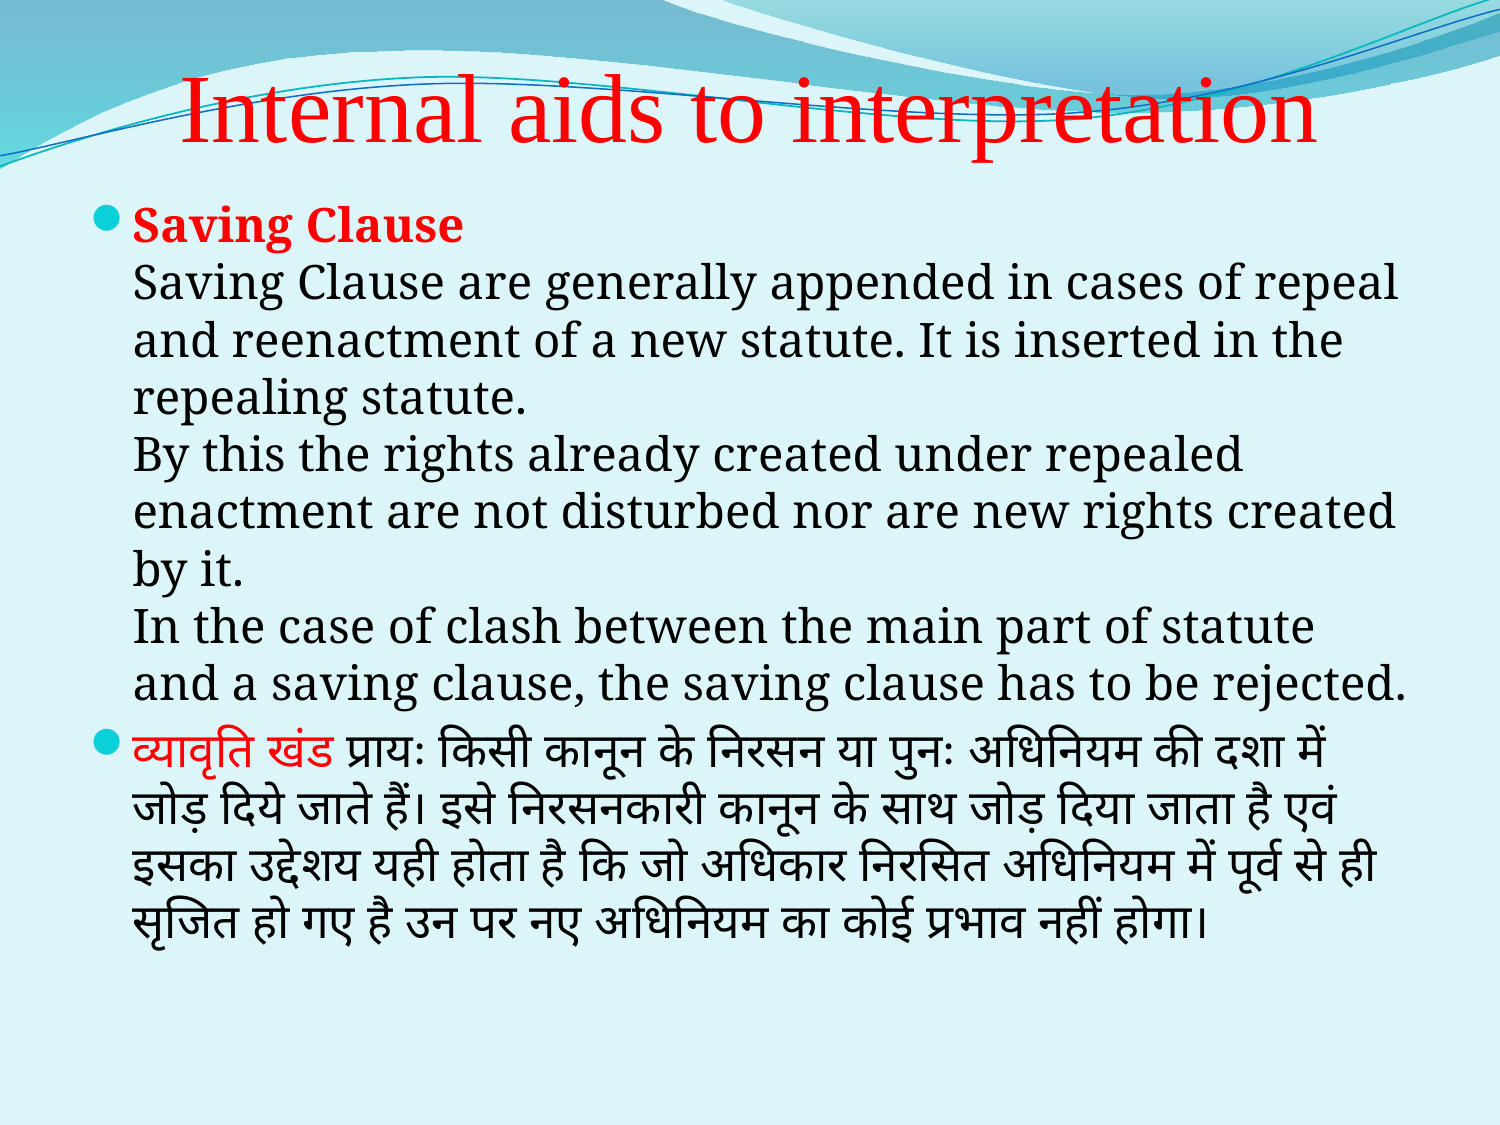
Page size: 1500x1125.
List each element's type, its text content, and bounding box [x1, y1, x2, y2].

list Saving Clause Saving Clause are generally appended in cases of repeal and reenactment of a new statute. It is inserted in the repealing statute. By this the rights already created under repealed enactment are not disturbed nor are new rights created by it. In the case of clash between the main part of statute and a saving clause, the saving clause has to be rejected. व्यावृति खंड प्रायः किसी कानून के निरसन या पुनः अधिनियम की दशा में जोड़ दिये जाते हैं। इसे निरसनकारी कानून के साथ जोड़ दिया जाता है एवं इसका उद्देशय यही होता है कि जो अधिकार निरसित अधिनियम में पूर्व से ही सृजित हो गए है उन पर नए अधिनियम का कोई प्रभाव नहीं होगा। [75, 187, 1425, 1038]
title Internal aids to interpretation [75, 37, 1425, 163]
